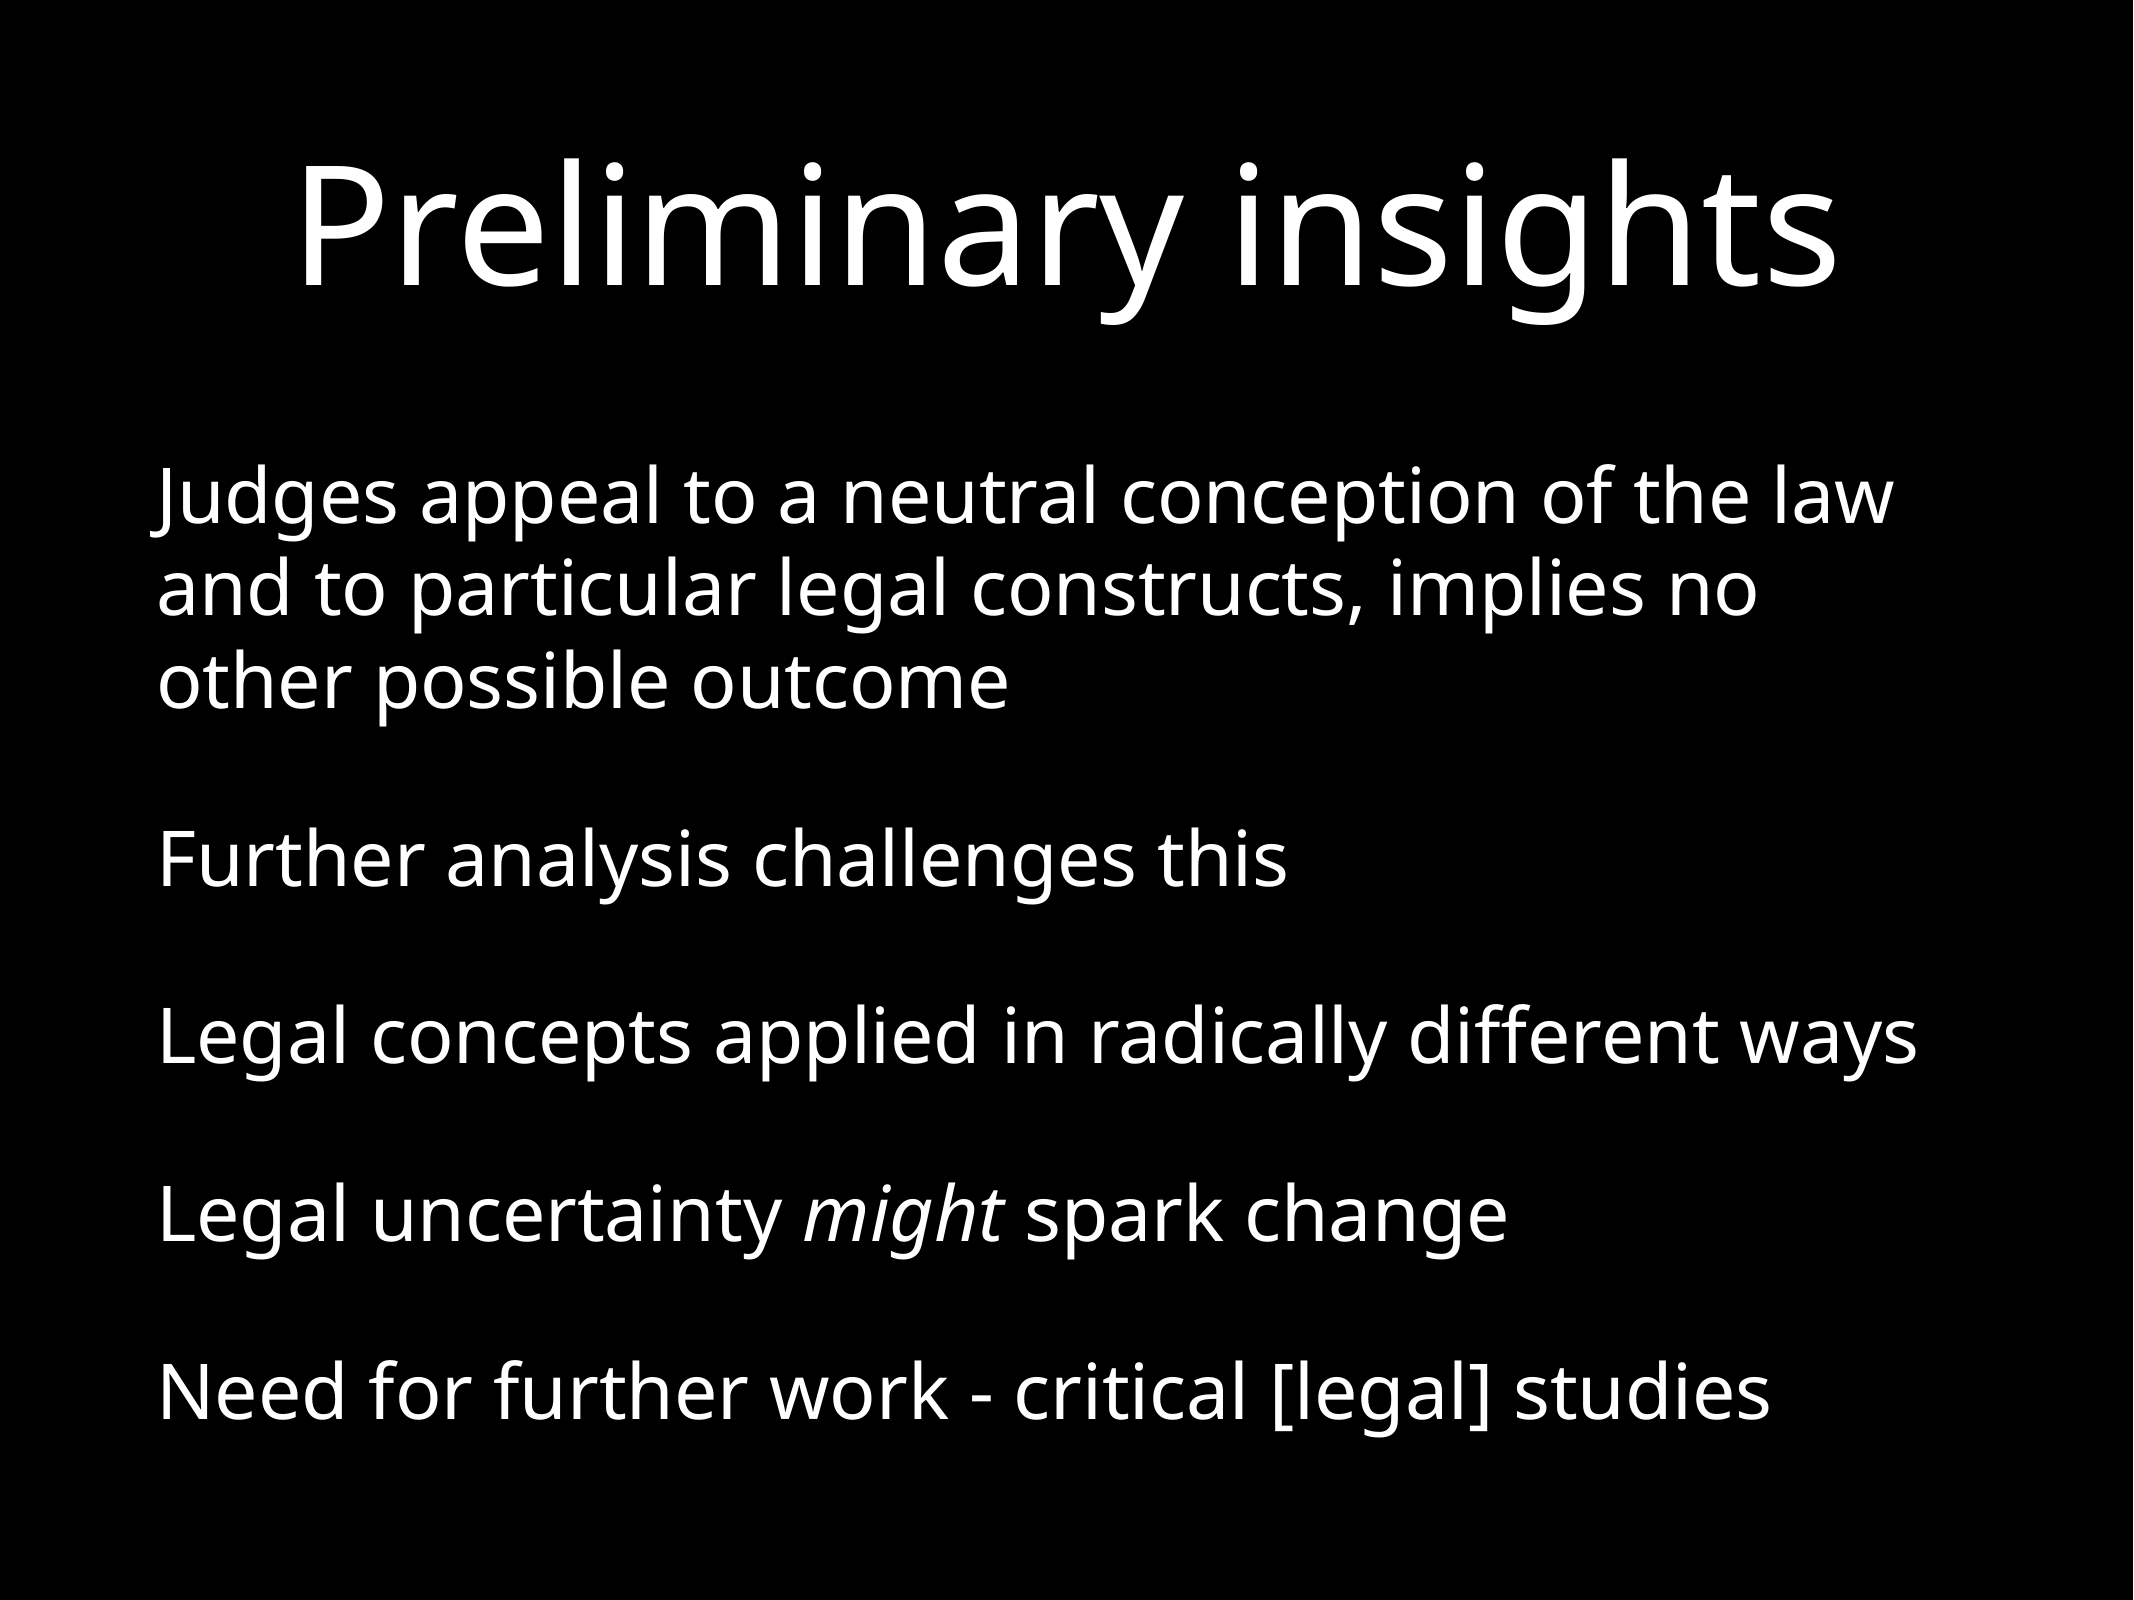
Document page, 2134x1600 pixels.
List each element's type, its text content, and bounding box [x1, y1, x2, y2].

title Preliminary insights [155, 41, 1978, 397]
list Judges appeal to a neutral conception of the law and to particular legal constructs, implies no other possible outcome Further analysis challenges this Legal concepts applied in radically different ways Legal uncertainty might spark change Need for further work - critical [legal] studies [155, 424, 1978, 1457]
